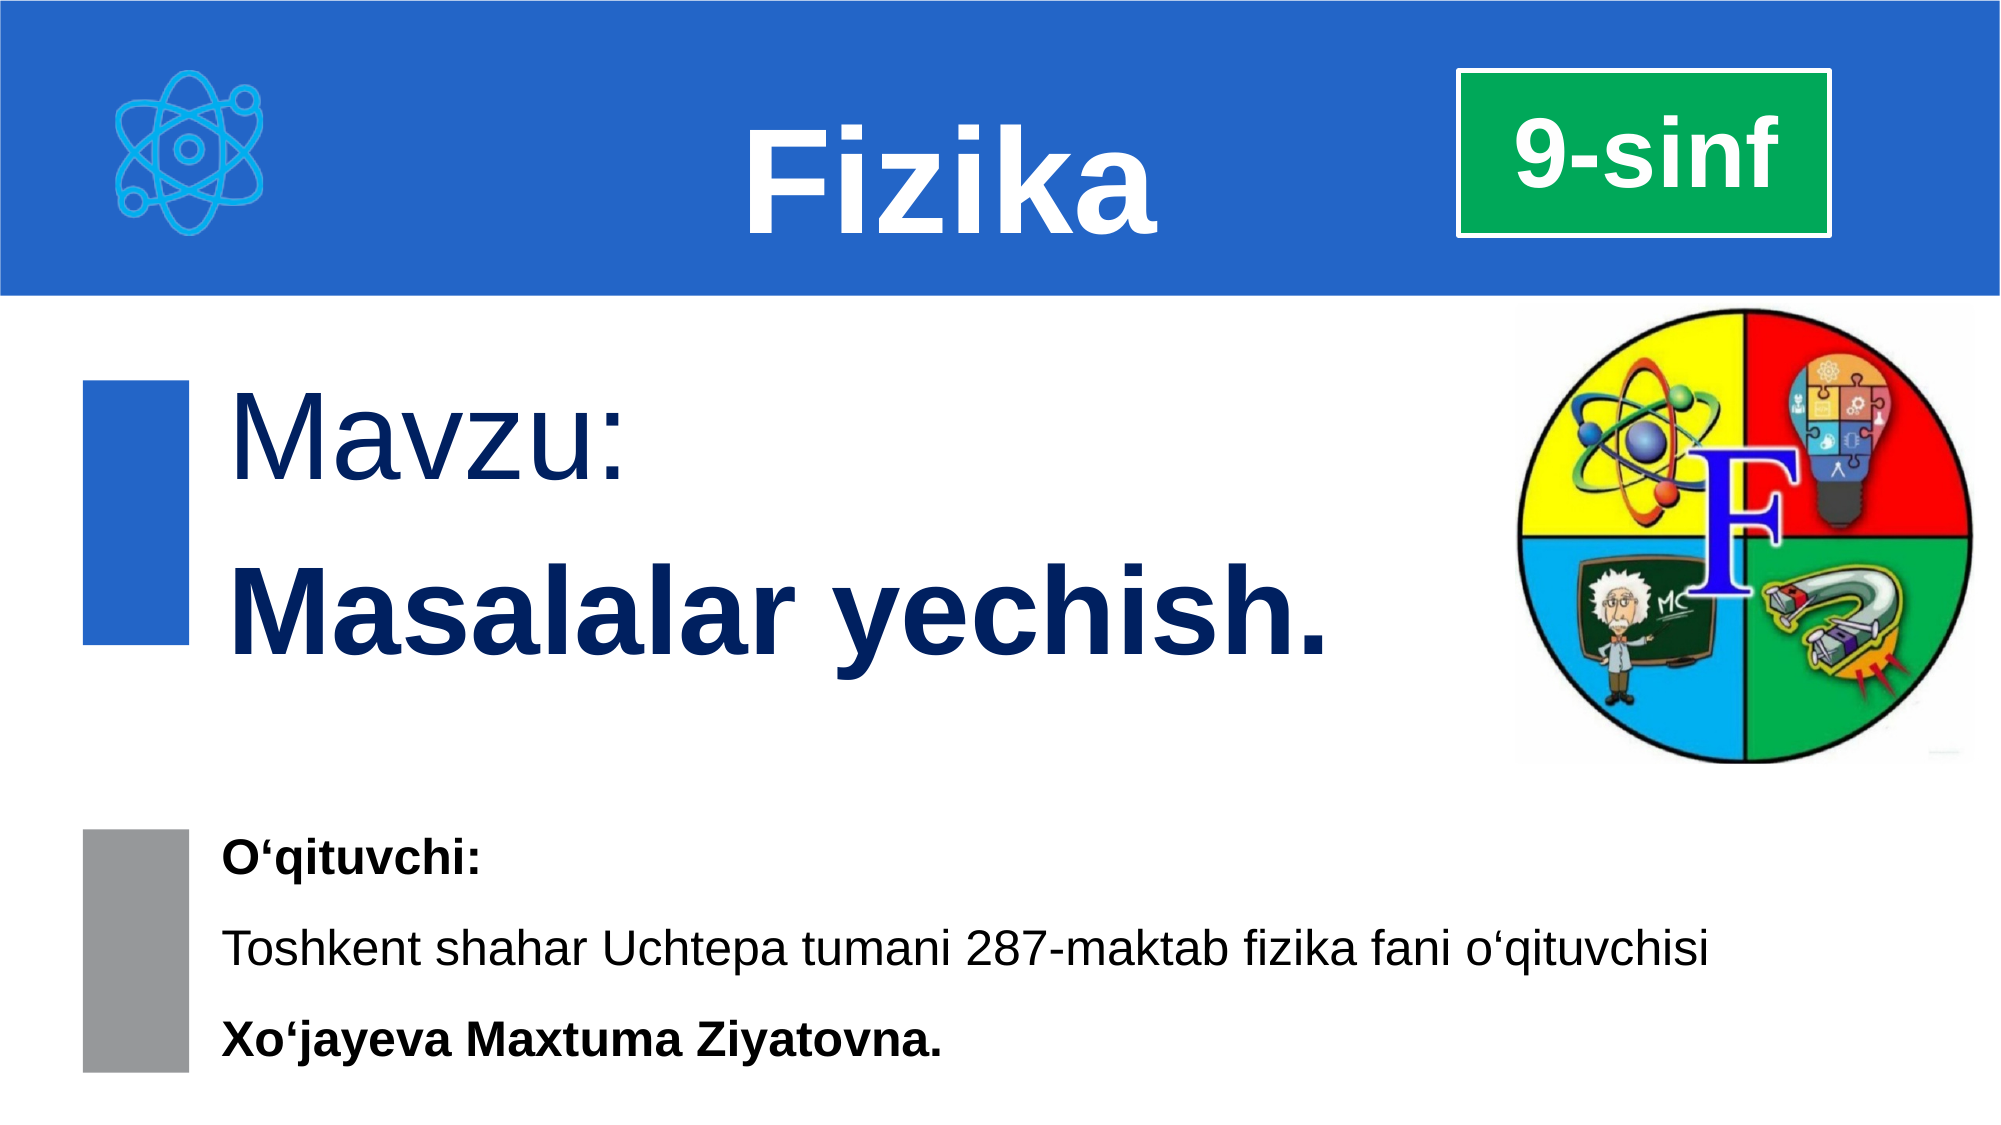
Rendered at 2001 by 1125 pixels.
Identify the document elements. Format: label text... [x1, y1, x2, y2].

text_box [1458, 70, 1830, 236]
text_box 9-sinf [1556, 83, 1822, 208]
text_box [82, 380, 190, 646]
text_box Mavzu: Masalalar yechish. O‘qituvchi: Toshkent shahar Uchtepa tumani 287-maktab fizika fani o‘qituvchisi Xo‘jayeva Maxtuma Ziyatovna. [221, 349, 1928, 1125]
picture [1515, 300, 2000, 767]
text_box [115, 70, 264, 236]
text_box [0, 0, 2000, 296]
text_box Fizika [337, 78, 1556, 264]
text_box [82, 829, 190, 1073]
